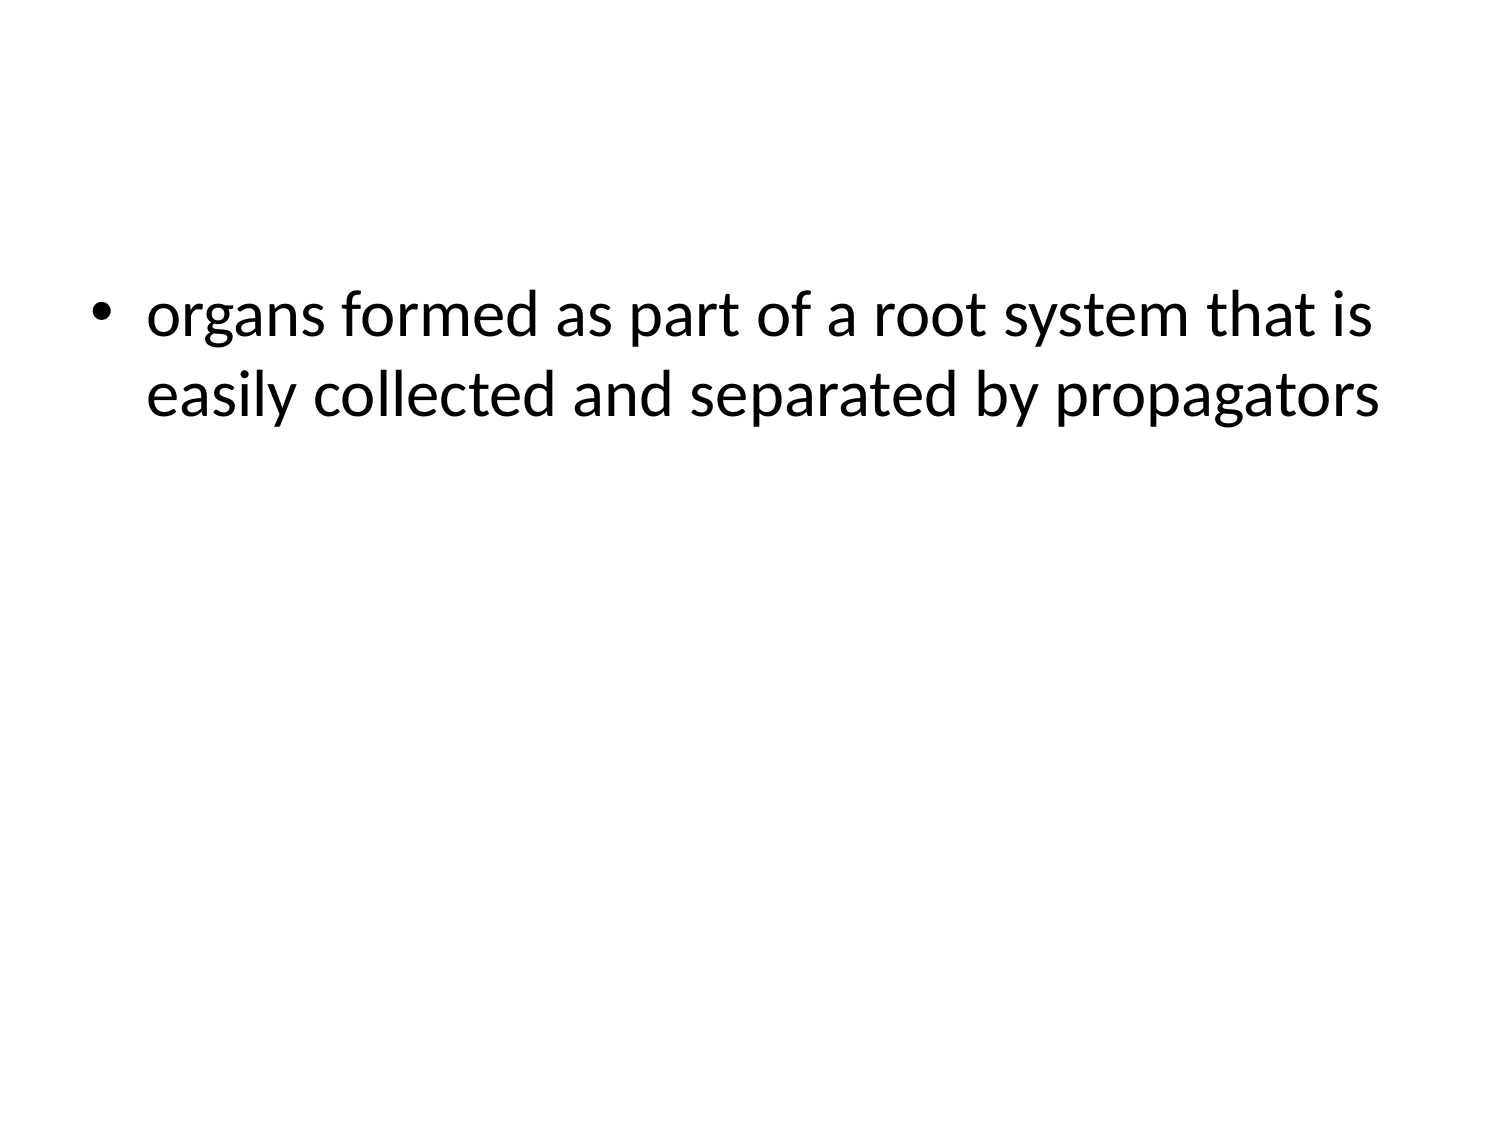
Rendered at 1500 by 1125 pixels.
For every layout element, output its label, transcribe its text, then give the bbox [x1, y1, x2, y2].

list organs formed as part of a root system that is easily collected and separated by propagators [75, 262, 1425, 1005]
